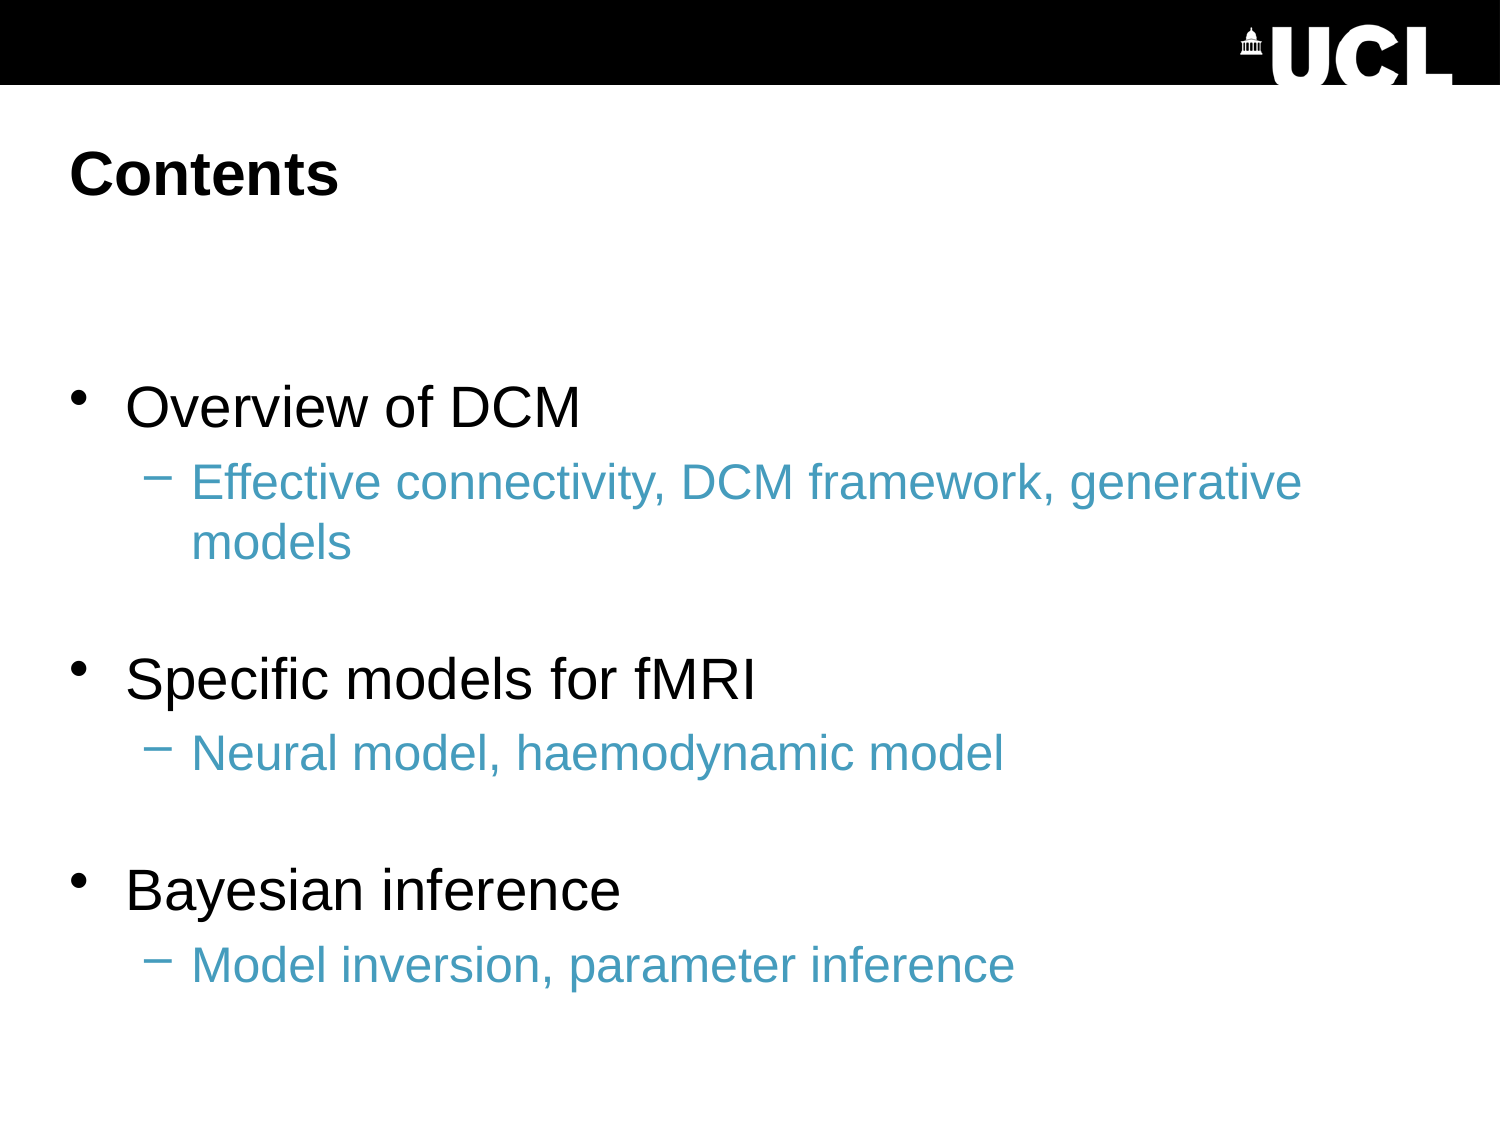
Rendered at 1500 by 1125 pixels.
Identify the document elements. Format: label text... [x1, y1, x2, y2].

title Contents [54, 125, 1447, 339]
list Overview of DCM Effective connectivity, DCM framework, generative models Specific models for fMRI Neural model, haemodynamic model Bayesian inference Model inversion, parameter inference [54, 361, 1447, 1012]
picture [0, 0, 1500, 85]
